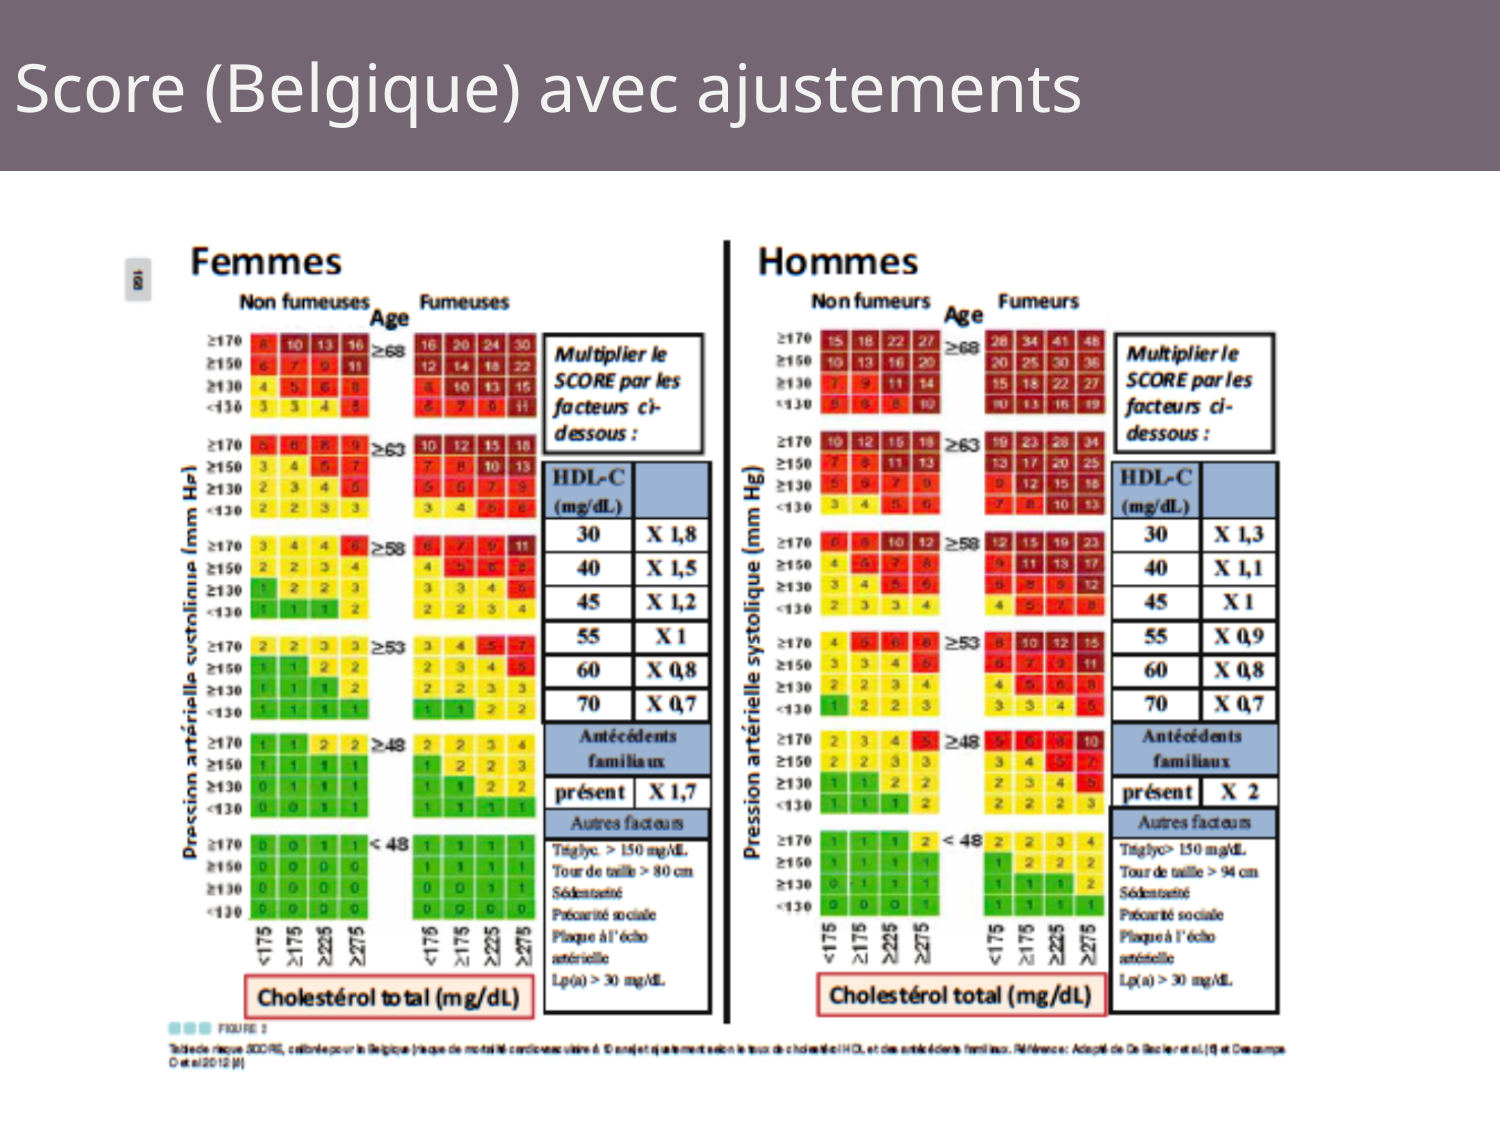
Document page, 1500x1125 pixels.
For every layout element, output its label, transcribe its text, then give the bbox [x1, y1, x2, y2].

text_box Score (Belgique) avec ajustements [0, 0, 1500, 171]
picture [117, 52, 1297, 1125]
